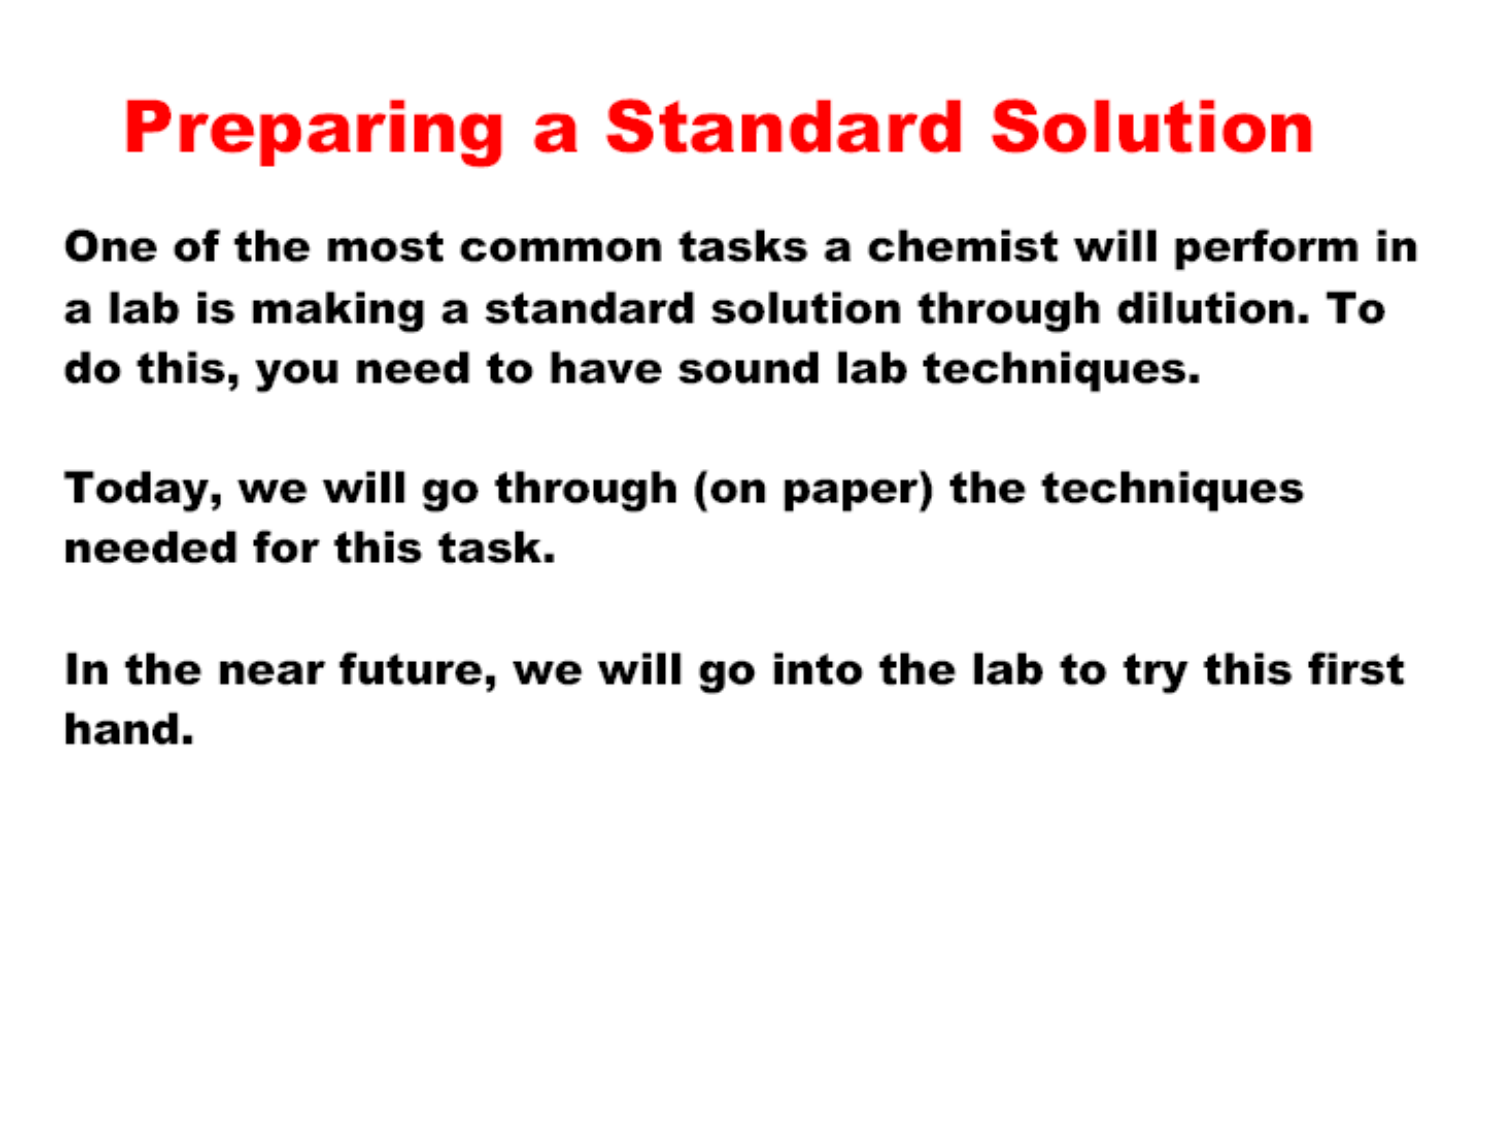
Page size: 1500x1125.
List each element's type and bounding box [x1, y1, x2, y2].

picture [49, 74, 1443, 825]
